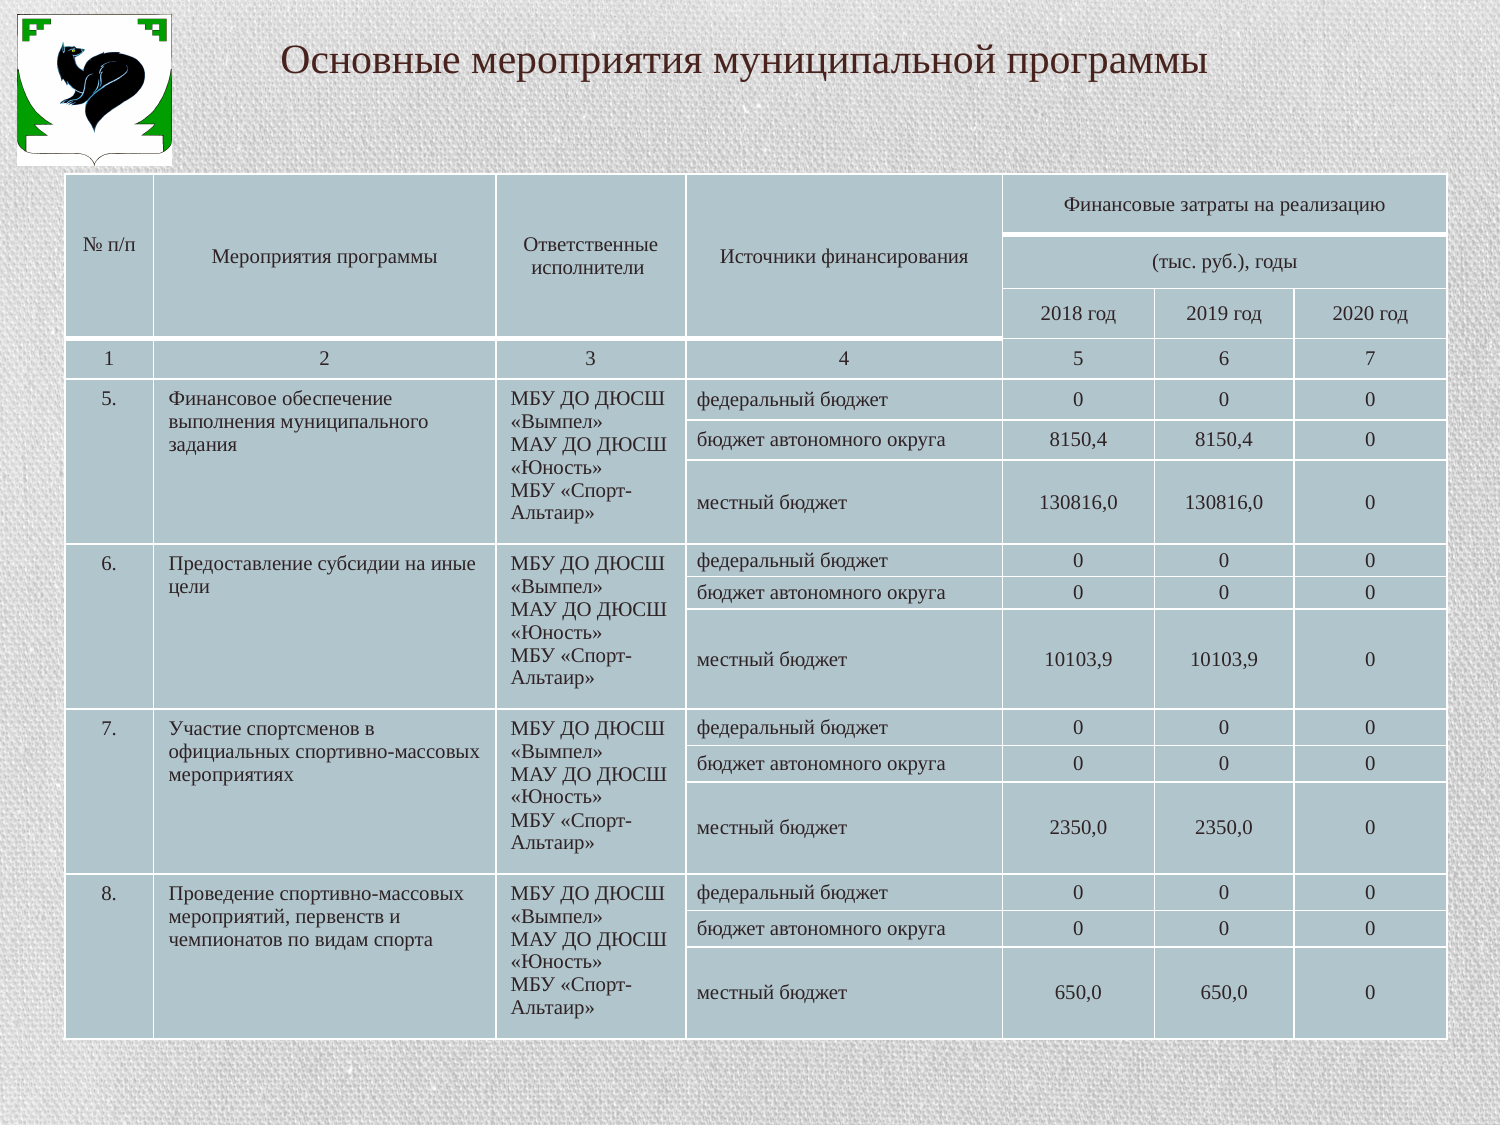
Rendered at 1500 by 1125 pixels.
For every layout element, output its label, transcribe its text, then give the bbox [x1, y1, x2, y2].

table_cell местный бюджет [687, 783, 1002, 873]
table_cell 2019 год [1155, 289, 1293, 338]
table_cell 0 [1003, 710, 1154, 745]
table_cell 0 [1295, 461, 1446, 543]
table_cell 6. [66, 545, 153, 708]
table_cell 0 [1155, 380, 1293, 419]
table_cell 6 [1155, 339, 1293, 378]
table_cell 0 [1155, 577, 1293, 608]
table_cell 2350,0 [1155, 783, 1293, 873]
table_cell 0 [1295, 783, 1446, 873]
table_cell Предоставление субсидии на иные цели [154, 545, 495, 708]
table_cell 8150,4 [1003, 421, 1154, 459]
table_cell 130816,0 [1155, 461, 1293, 543]
table_cell 4 [687, 341, 1002, 378]
table_cell 10103,9 [1003, 610, 1154, 708]
table_cell 5 [1003, 339, 1154, 378]
table_cell 650,0 [1155, 948, 1293, 1038]
table_cell 8150,4 [1155, 421, 1293, 459]
table_cell 0 [1003, 746, 1154, 781]
table_cell 0 [1155, 911, 1293, 946]
table_cell федеральный бюджет [687, 380, 1002, 419]
table_cell 2350,0 [1003, 783, 1154, 873]
table_cell 0 [1295, 710, 1446, 745]
table_cell 0 [1155, 710, 1293, 745]
table_cell МБУ ДО ДЮСШ «Вымпел» МАУ ДО ДЮСШ «Юность» МБУ «Спорт-Альтаир» [497, 545, 685, 708]
table_cell местный бюджет [687, 461, 1002, 543]
table_cell бюджет автономного округа [687, 577, 1002, 608]
table_header № п/п [66, 176, 153, 336]
table_cell бюджет автономного округа [687, 911, 1002, 946]
table_cell (тыс. руб.), годы [1003, 237, 1446, 288]
text_box Основные мероприятия муниципальной программы [265, 24, 1329, 89]
table_cell 3 [497, 341, 685, 378]
table_cell 0 [1155, 545, 1293, 576]
table_cell федеральный бюджет [687, 710, 1002, 745]
table_cell 0 [1295, 545, 1446, 576]
table_cell 7 [1295, 339, 1446, 378]
table_cell 2018 год [1003, 289, 1154, 338]
table_cell 8. [66, 875, 153, 1038]
table_cell МБУ ДО ДЮСШ «Вымпел» МАУ ДО ДЮСШ «Юность» МБУ «Спорт-Альтаир» [497, 875, 685, 1038]
table_cell 2 [154, 341, 495, 378]
table_cell 0 [1003, 380, 1154, 419]
table_cell федеральный бюджет [687, 875, 1002, 910]
table_cell 650,0 [1003, 948, 1154, 1038]
table_cell 0 [1295, 875, 1446, 910]
table_cell 0 [1295, 380, 1446, 419]
table_cell 5. [66, 380, 153, 543]
table_cell 0 [1295, 610, 1446, 708]
table_cell 0 [1295, 746, 1446, 781]
table_cell Участие спортсменов в официальных спортивно-массовых мероприятиях [154, 710, 495, 873]
table_cell 0 [1295, 948, 1446, 1038]
table_header Источники финансирования [687, 175, 1002, 336]
table_cell 0 [1003, 545, 1154, 576]
table_cell 0 [1155, 746, 1293, 781]
table_cell 0 [1295, 911, 1446, 946]
table_cell МБУ ДО ДЮСШ «Вымпел» МАУ ДО ДЮСШ «Юность» МБУ «Спорт-Альтаир» [497, 380, 685, 543]
table_cell местный бюджет [687, 948, 1002, 1038]
table_cell 0 [1003, 577, 1154, 608]
table_cell 7. [66, 710, 153, 873]
table_cell 0 [1295, 577, 1446, 608]
table_cell 10103,9 [1155, 610, 1293, 708]
table_header Мероприятия программы [154, 175, 495, 336]
table_cell федеральный бюджет [687, 545, 1002, 576]
table_cell 2020 год [1295, 289, 1446, 338]
table_cell бюджет автономного округа [687, 746, 1002, 781]
table_cell 130816,0 [1003, 461, 1154, 543]
table_cell МБУ ДО ДЮСШ «Вымпел» МАУ ДО ДЮСШ «Юность» МБУ «Спорт-Альтаир» [497, 710, 685, 873]
table_cell бюджет автономного округа [687, 421, 1002, 459]
table_cell 0 [1003, 875, 1154, 910]
table_cell 0 [1295, 421, 1446, 459]
table_cell 0 [1003, 911, 1154, 946]
table_cell 0 [1155, 875, 1293, 910]
table_header Ответственные исполнители [497, 175, 685, 336]
picture [17, 14, 172, 166]
table_header Финансовые затраты на реализацию [1003, 175, 1446, 232]
table_cell Финансовое обеспечение выполнения муниципального задания [154, 380, 495, 543]
table_cell местный бюджет [687, 610, 1002, 708]
table_cell 1 [66, 341, 153, 378]
table_cell Проведение спортивно-массовых мероприятий, первенств и чемпионатов по видам спорта [154, 875, 495, 1038]
